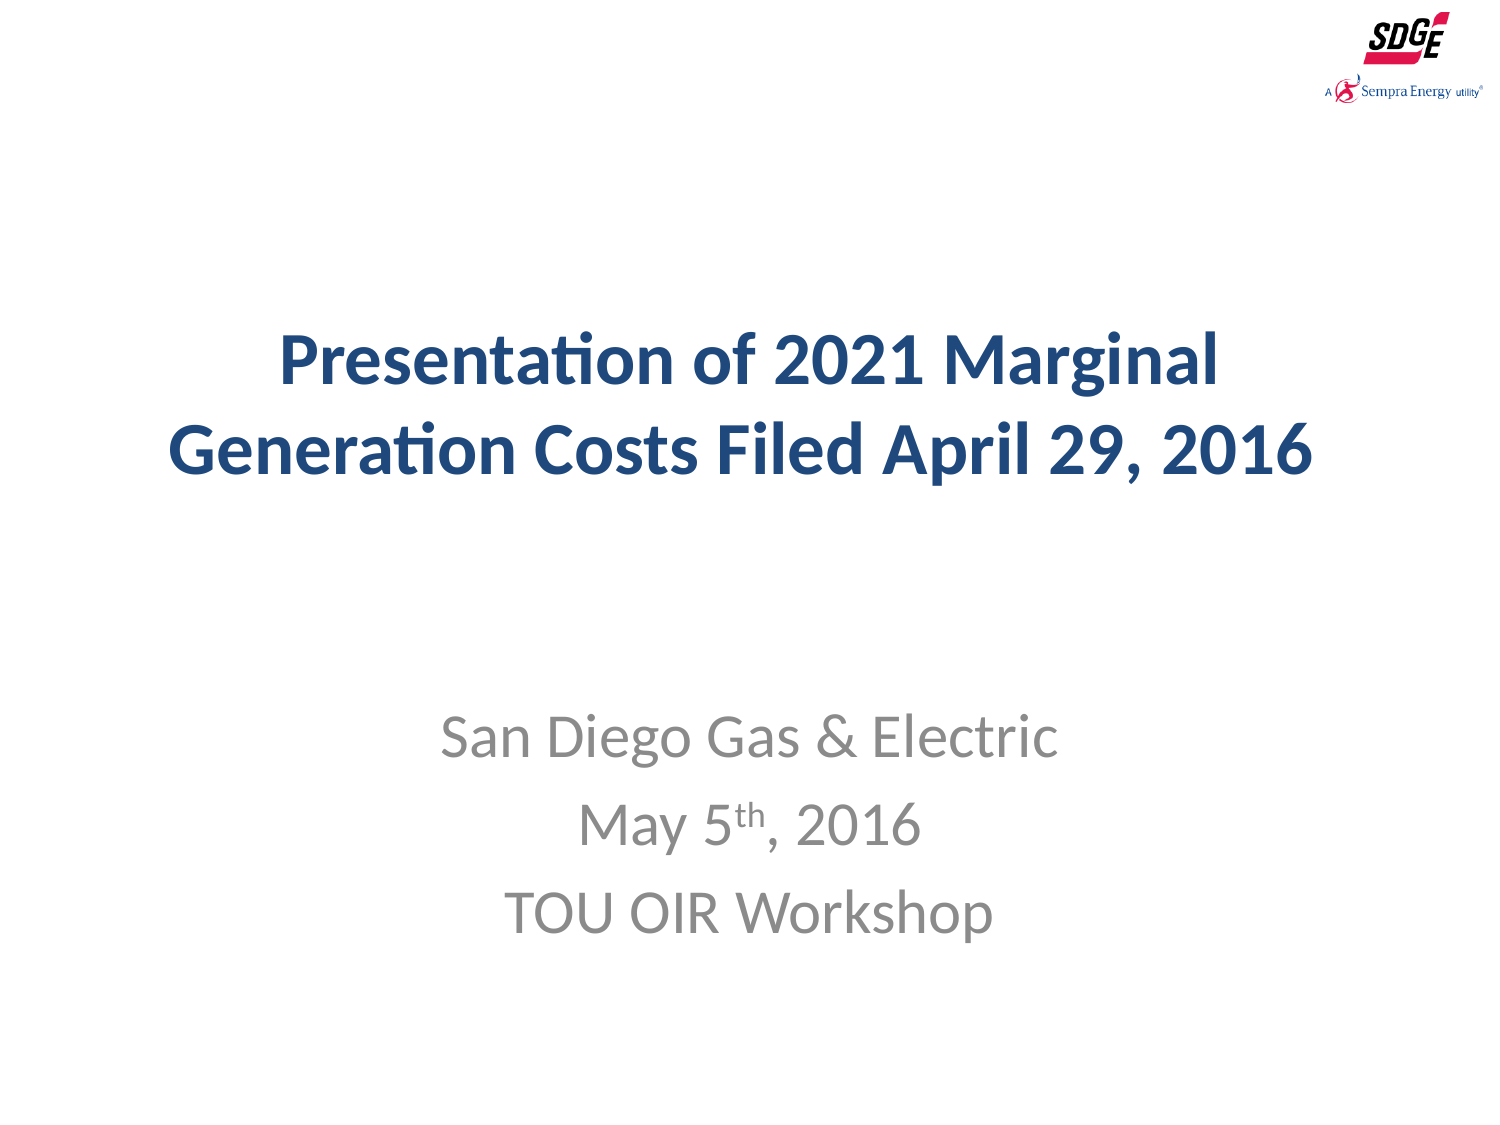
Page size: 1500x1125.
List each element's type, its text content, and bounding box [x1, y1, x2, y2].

subtitle San Diego Gas & Electric May 5th, 2016 TOU OIR Workshop [425, 687, 1075, 975]
picture [1324, 12, 1483, 103]
title Presentation of 2021 Marginal Generation Costs Filed April 29, 2016 [112, 200, 1388, 600]
